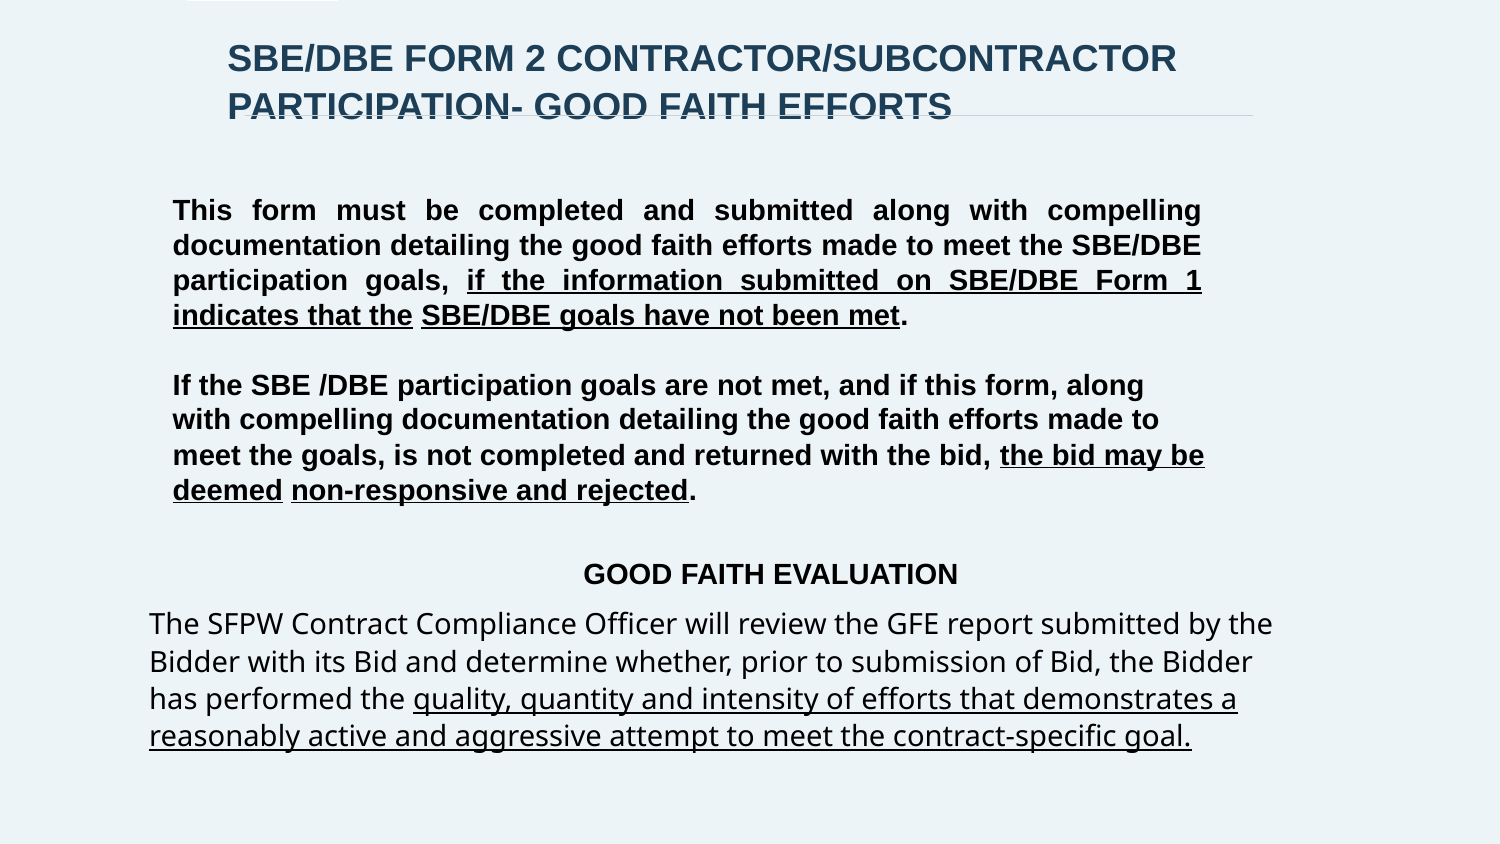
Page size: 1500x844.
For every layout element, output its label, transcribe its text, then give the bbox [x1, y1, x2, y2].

title SBE/DBE FORM 2 CONTRACTOR/SUBCONTRACTOR PARTICIPATION- GOOD FAITH EFFORTS [216, 19, 1299, 143]
text_box This form must be completed and submitted along with compelling documentation detailing the good faith efforts made to meet the SBE/DBE participation goals, if the information submitted on SBE/DBE Form 1 indicates that the SBE/DBE goals have not been met. If the SBE /DBE participation goals are not met, and if this form, along with compelling documentation detailing the good faith efforts made to meet the goals, is not completed and returned with the bid, the bid may be deemed non-responsive and rejected. GOOD FAITH EVALUATION The SFPW Contract Compliance Officer will review the GFE report submitted by the Bidder with its Bid and determine whether, prior to submission of Bid, the Bidder has performed the quality, quantity and intensity of efforts that demonstrates a reasonably active and aggressive attempt to meet the contract-specific goal. [134, 183, 1299, 760]
